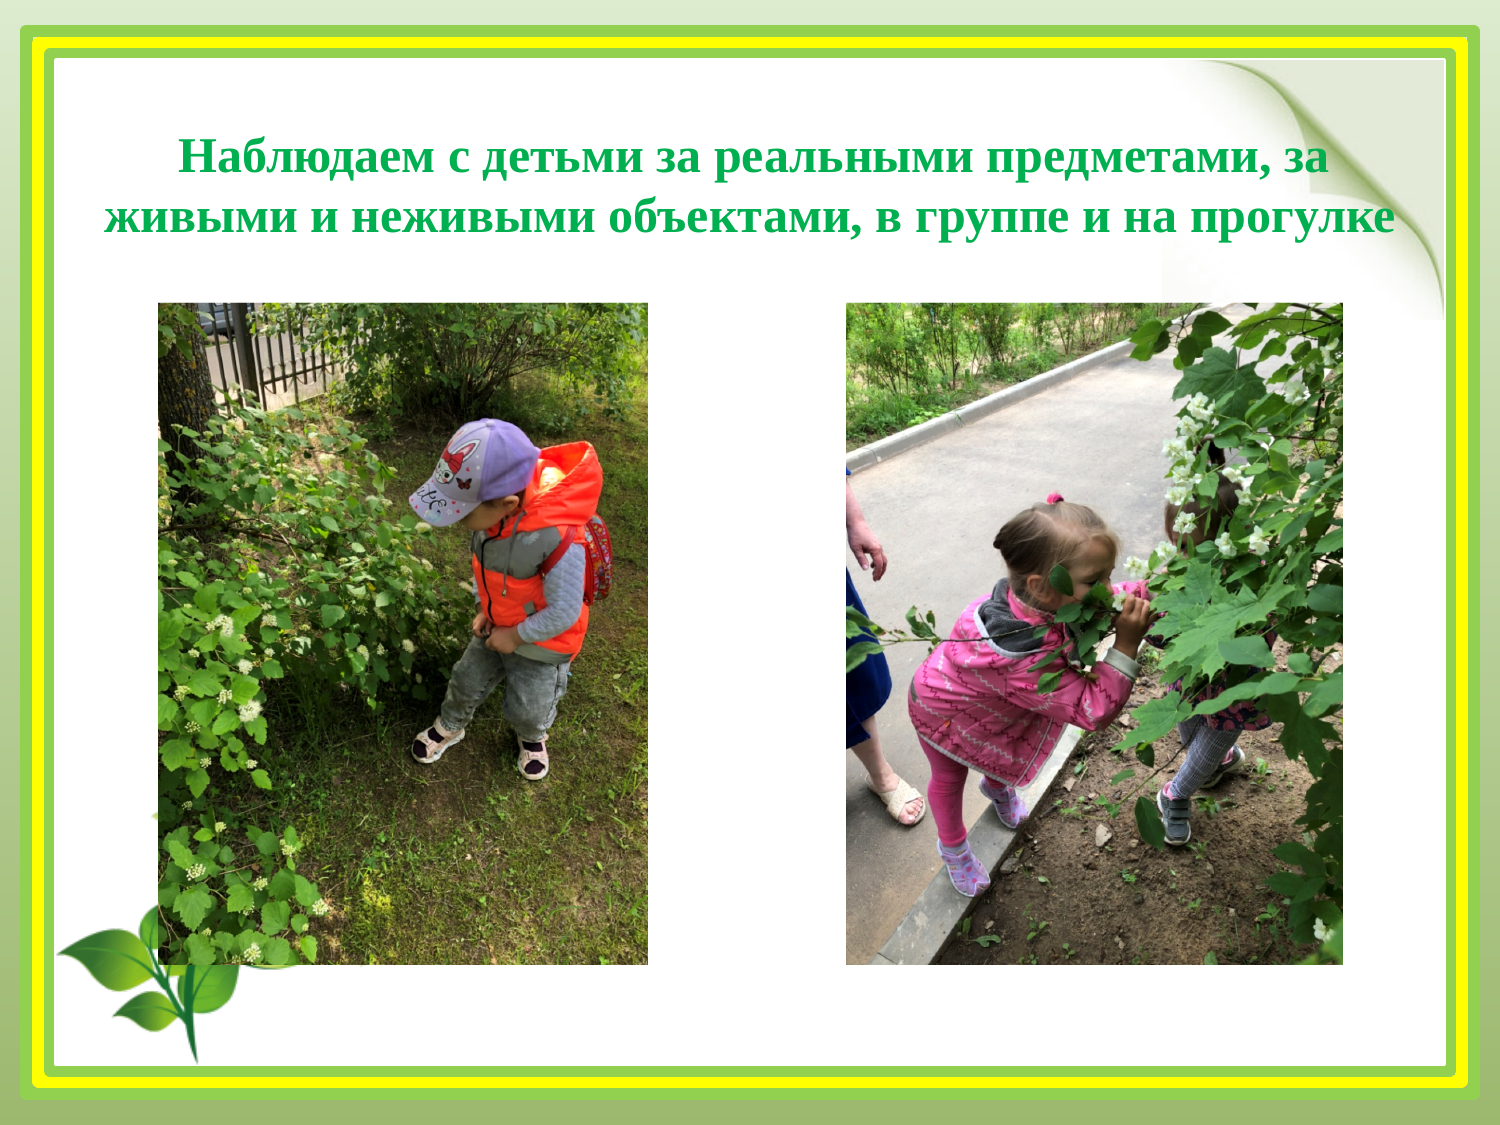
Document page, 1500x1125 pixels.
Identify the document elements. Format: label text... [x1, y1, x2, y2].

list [71, 388, 735, 879]
picture [846, 303, 1343, 384]
picture [846, 883, 1343, 964]
picture [56, 776, 648, 1065]
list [762, 384, 1426, 883]
title Наблюдаем с детьми за реальными предметами, за живыми и неживыми объектами, в группе и на прогулке [75, 75, 1425, 288]
picture [158, 303, 648, 388]
